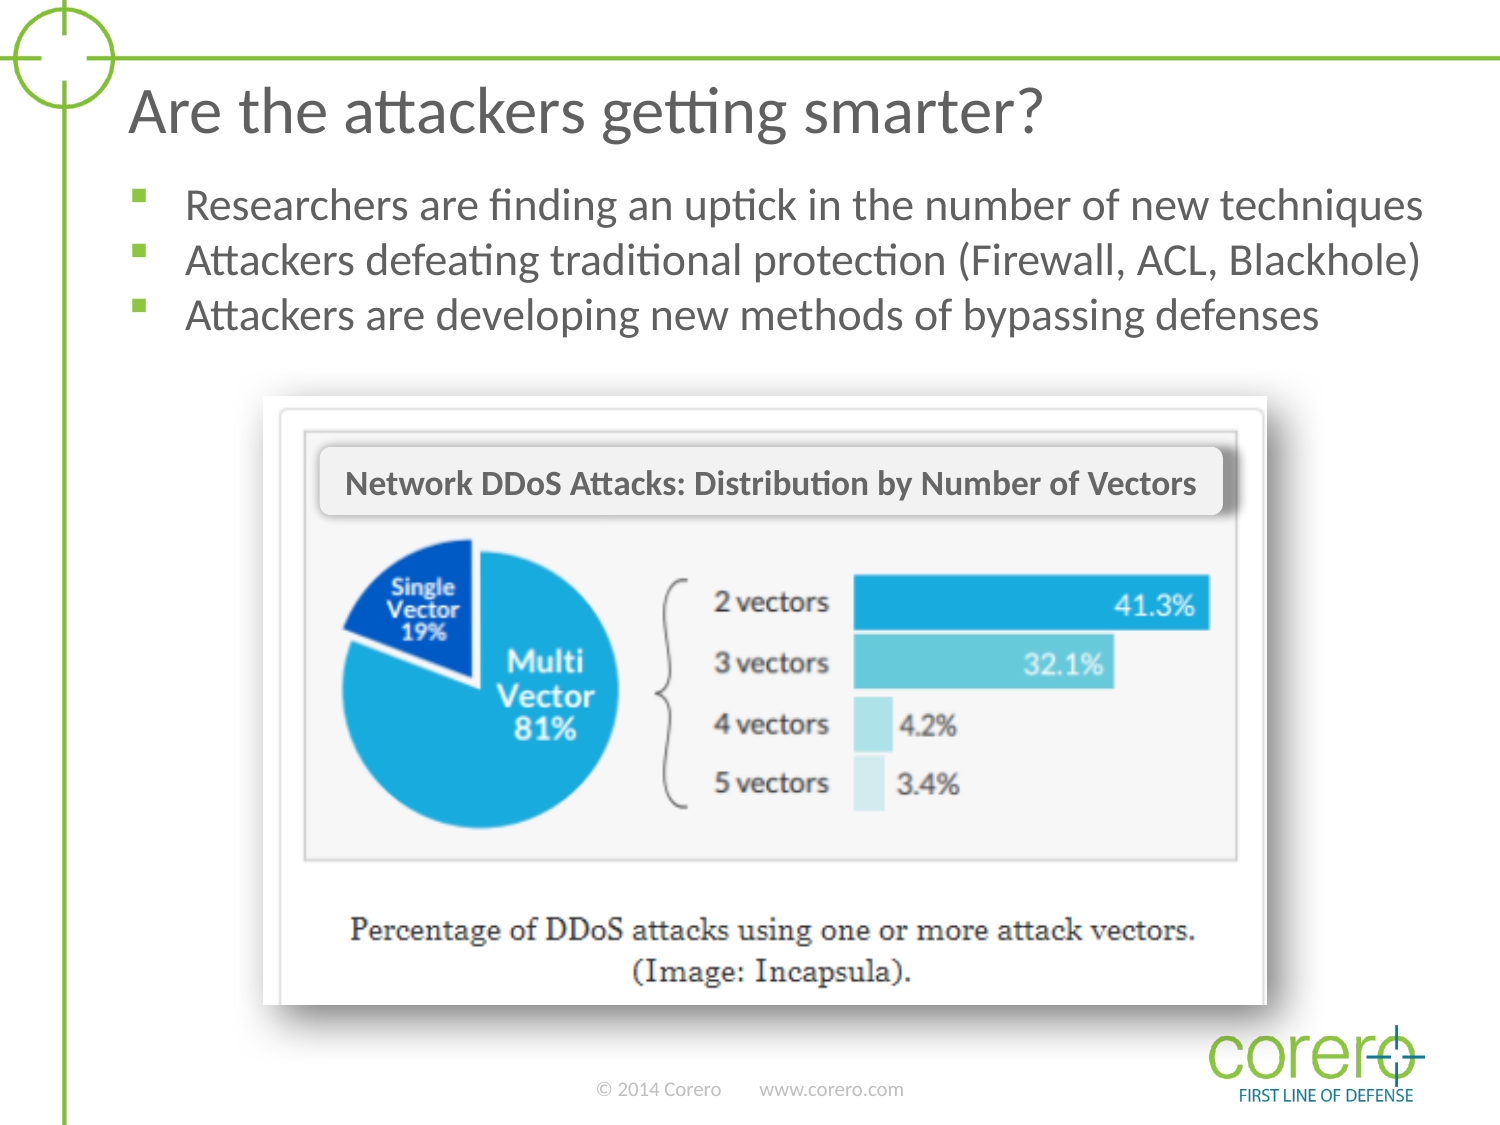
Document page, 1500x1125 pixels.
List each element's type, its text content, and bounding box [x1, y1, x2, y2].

picture [0, 0, 1500, 1125]
list Are the attackers getting smarter? [113, 59, 1444, 139]
text_box Researchers are finding an uptick in the number of new techniques Attackers defeating traditional protection (Firewall, ACL, Blackhole) Attackers are developing new methods of bypassing defenses [113, 167, 1459, 347]
footer © 2014 Corero www.corero.com [512, 1058, 988, 1119]
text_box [262, 396, 1267, 1005]
